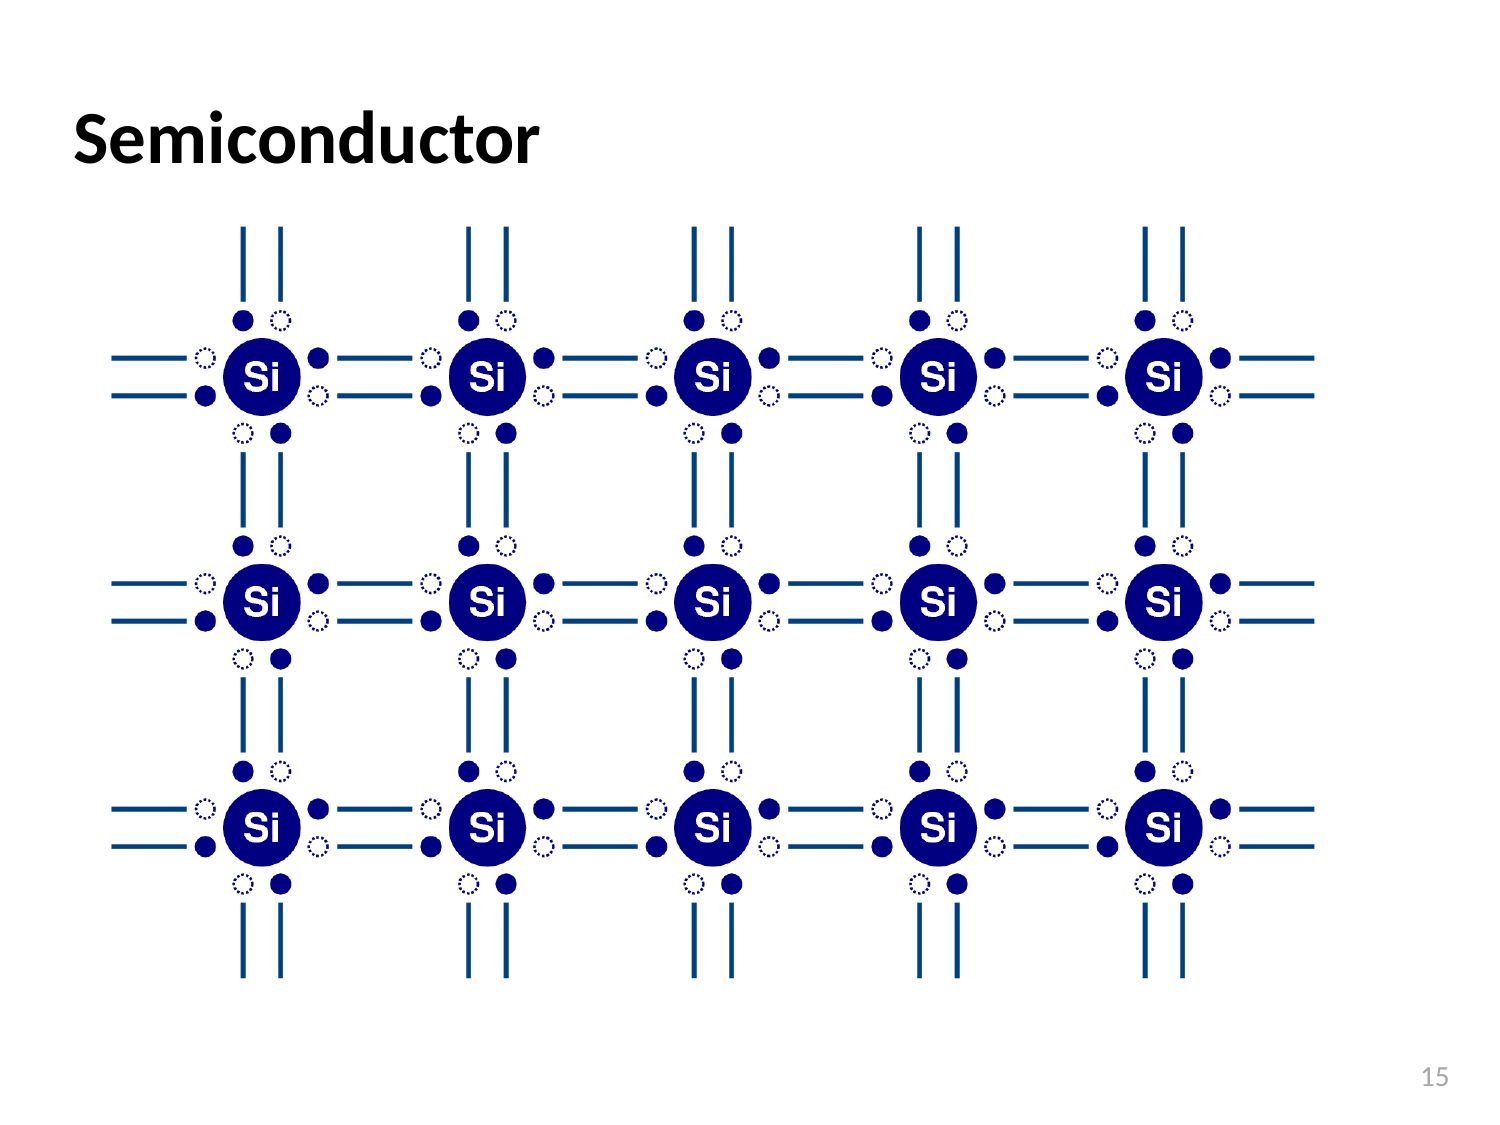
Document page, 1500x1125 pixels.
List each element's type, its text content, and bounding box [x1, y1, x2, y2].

title Semiconductor [58, 71, 1305, 197]
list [107, 223, 1318, 1040]
